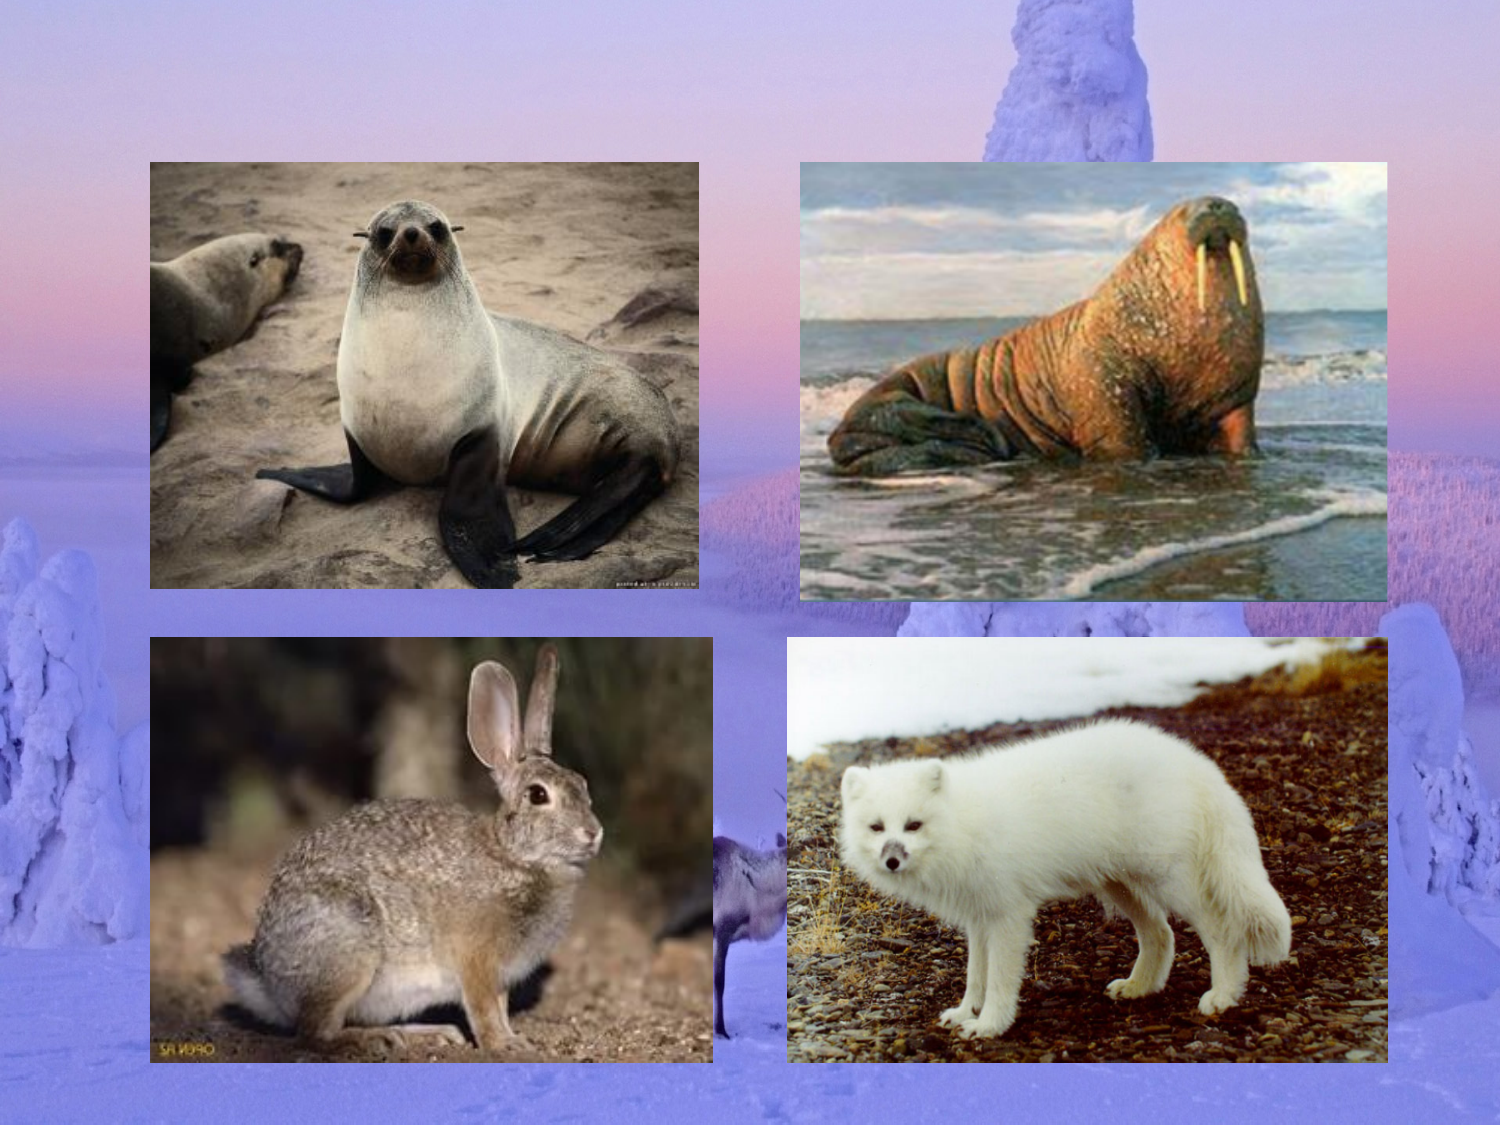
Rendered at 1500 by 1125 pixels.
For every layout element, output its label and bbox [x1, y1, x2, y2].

list [149, 162, 699, 589]
picture [0, 0, 1500, 1125]
list [799, 162, 1388, 602]
